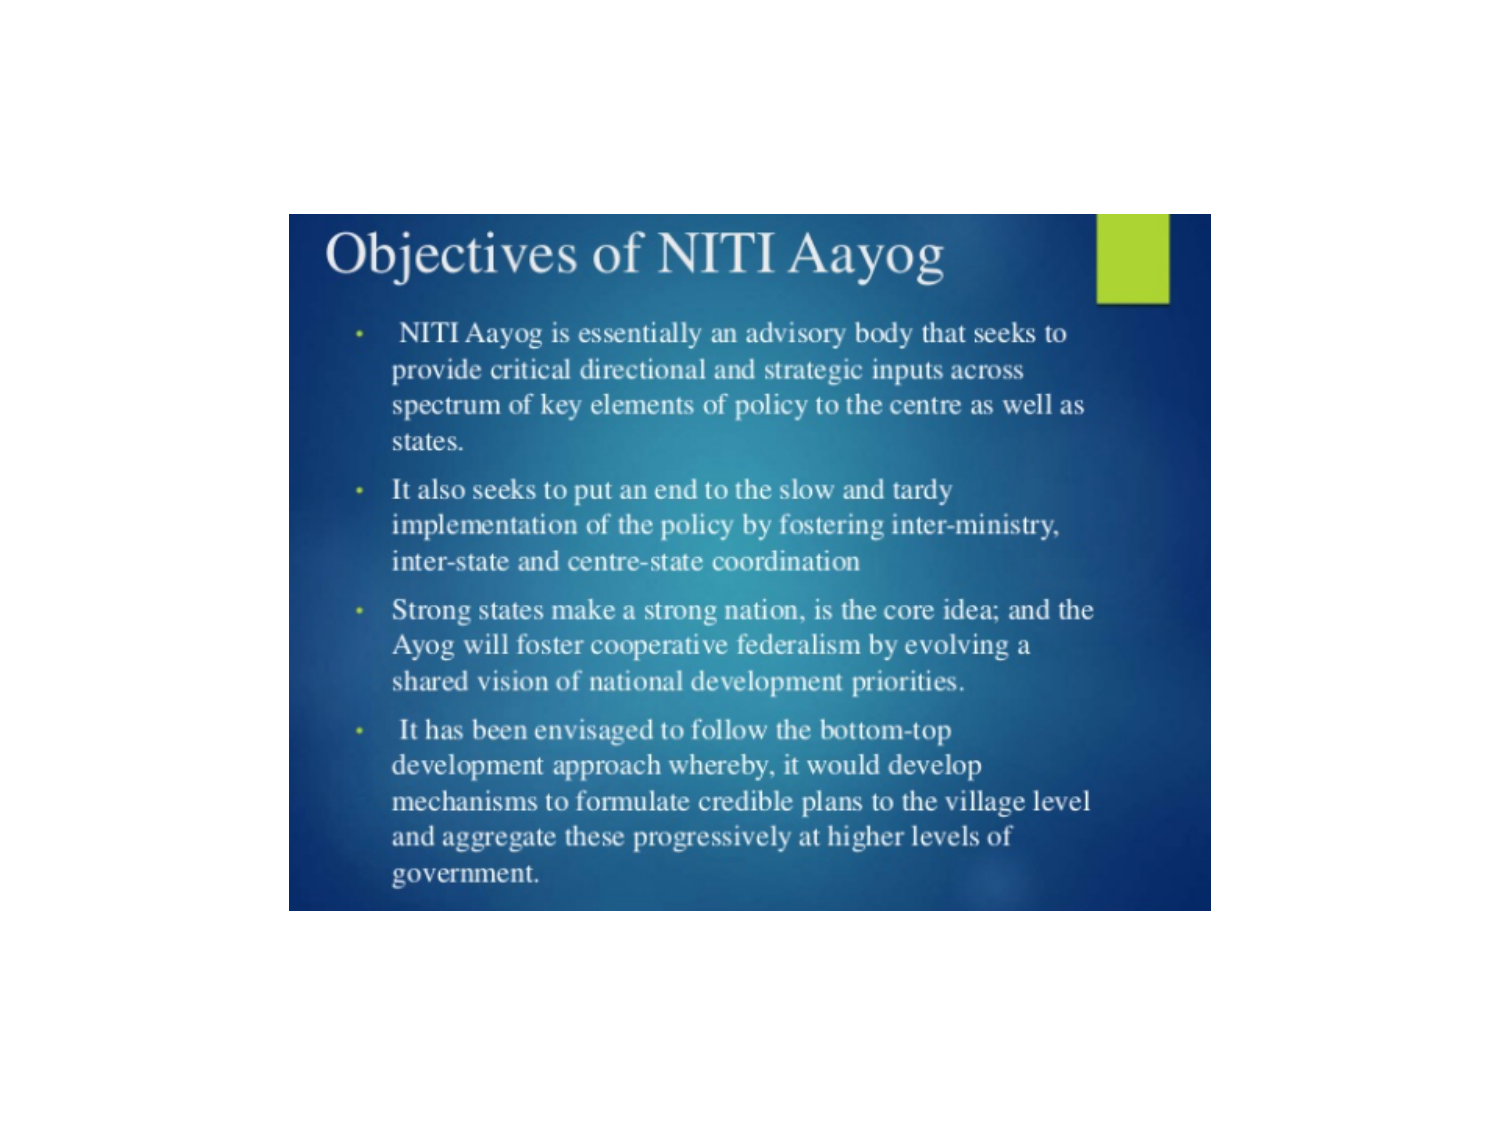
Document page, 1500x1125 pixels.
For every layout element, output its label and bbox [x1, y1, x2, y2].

picture [288, 214, 1212, 911]
